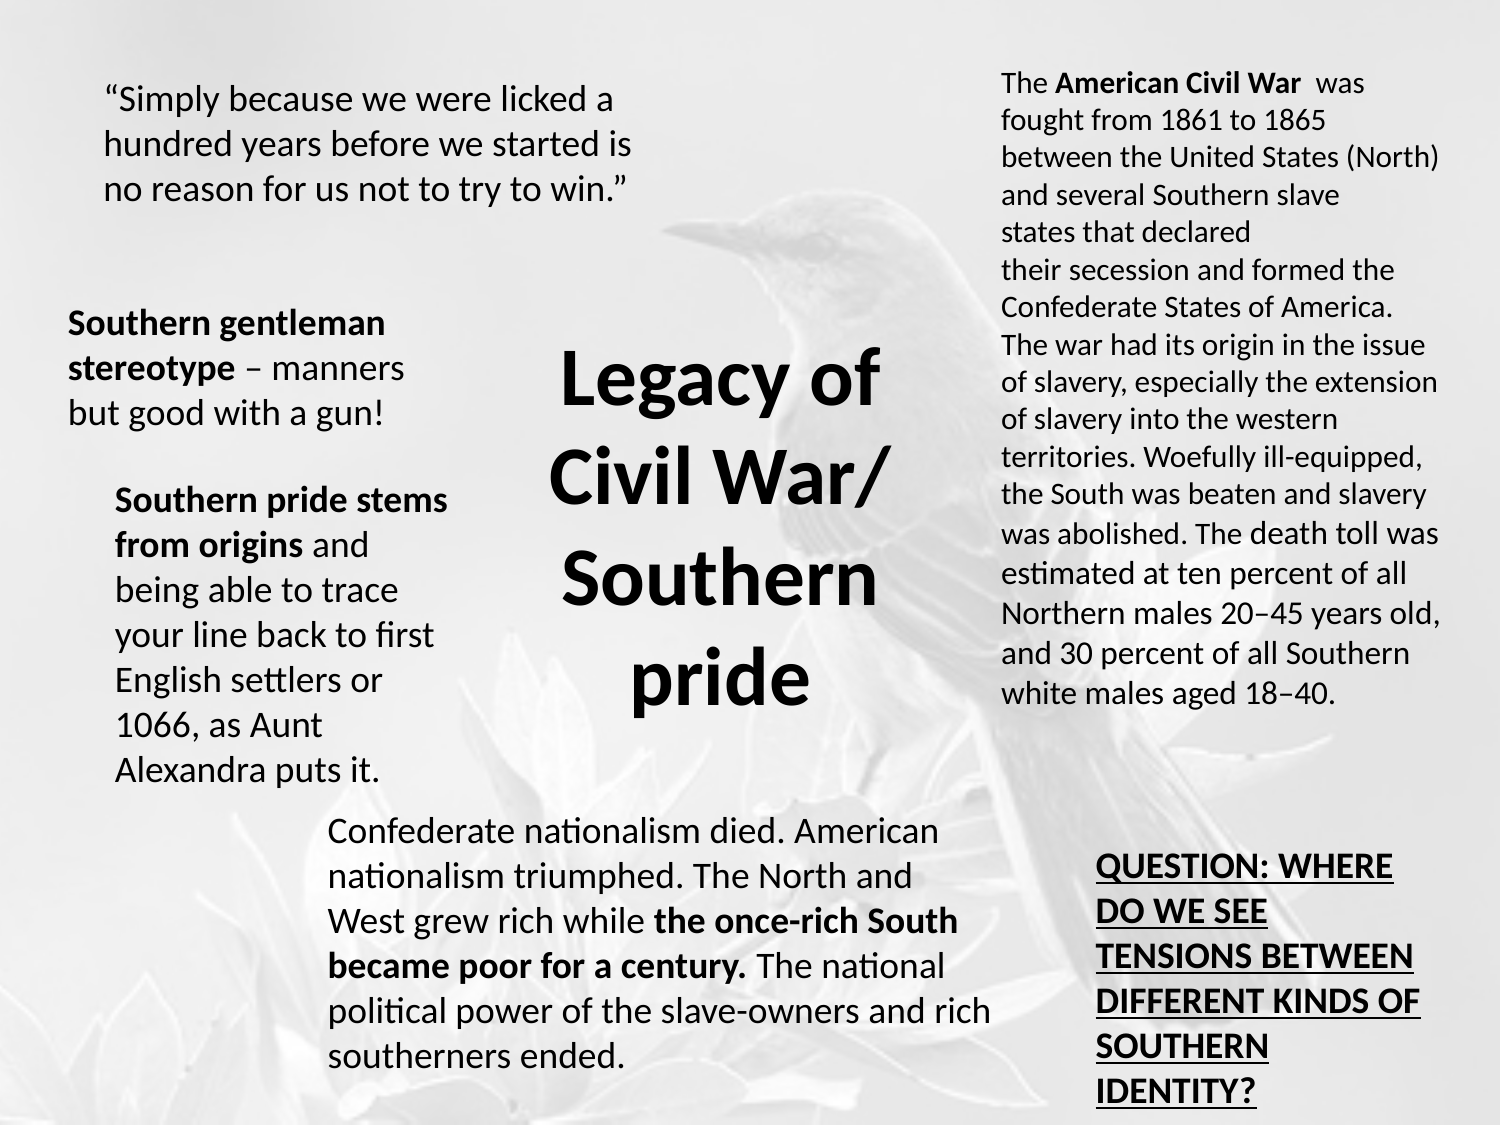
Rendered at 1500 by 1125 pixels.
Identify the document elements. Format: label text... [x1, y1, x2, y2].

text_box QUESTION: WHERE DO WE SEE TENSIONS BETWEEN DIFFERENT KINDS OF SOUTHERN IDENTITY? [1080, 834, 1447, 1119]
text_box Confederate nationalism died. American nationalism triumphed. The North and West grew rich while the once-rich South became poor for a century. The national political power of the slave-owners and rich southerners ended. [312, 798, 1010, 1084]
text_box Legacy of Civil War/ Southern pride [466, 314, 975, 730]
text_box “Simply because we were licked a hundred years before we started is no reason for us not to try to win.” [88, 66, 680, 217]
text_box Southern pride stems from origins and being able to trace your line back to first English settlers or 1066, as Aunt Alexandra puts it. [100, 467, 467, 798]
text_box Southern gentleman stereotype – manners but good with a gun! [53, 290, 479, 441]
text_box The American Civil War was fought from 1861 to 1865 between the United States (North) and several Southern slave states that declared their secession and formed the Confederate States of America. The war had its origin in the issue of slavery, especially the extension of slavery into the western territories. Woefully ill-equipped, the South was beaten and slavery was abolished. The death toll was estimated at ten percent of all Northern males 20–45 years old, and 30 percent of all Southern white males aged 18–40. [986, 54, 1459, 719]
